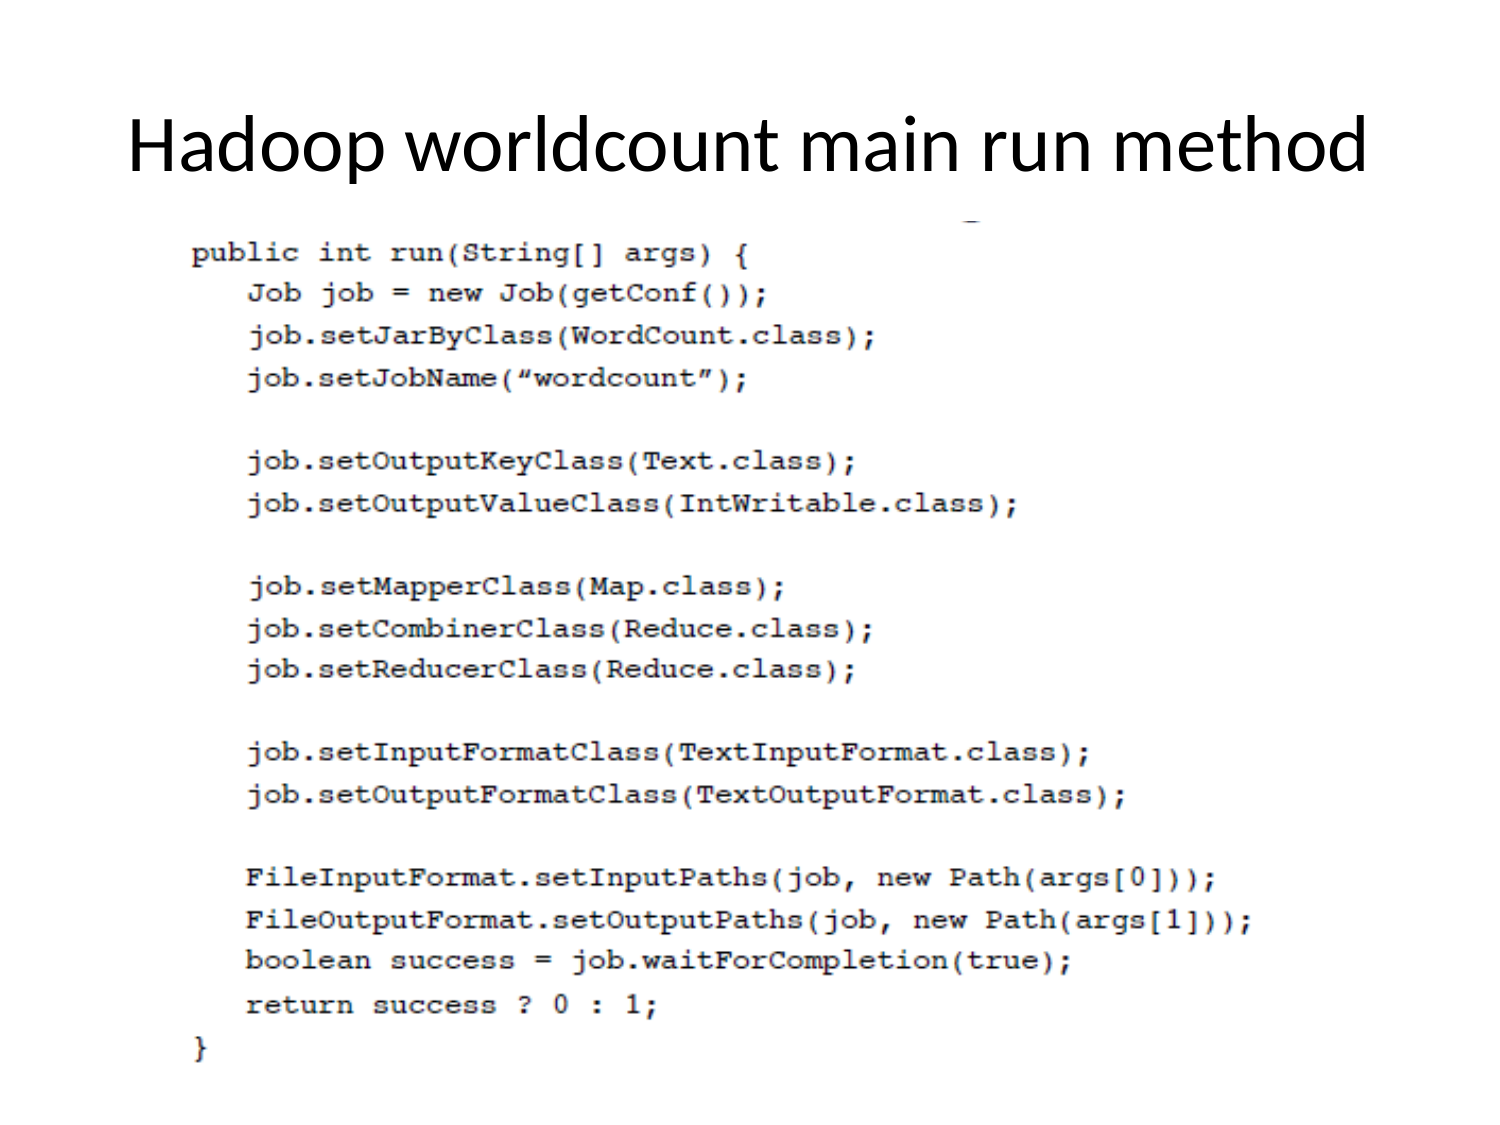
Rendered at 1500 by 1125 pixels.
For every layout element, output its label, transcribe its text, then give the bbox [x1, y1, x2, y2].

title Hadoop worldcount main run method [75, 45, 1425, 233]
picture [124, 221, 1263, 1086]
